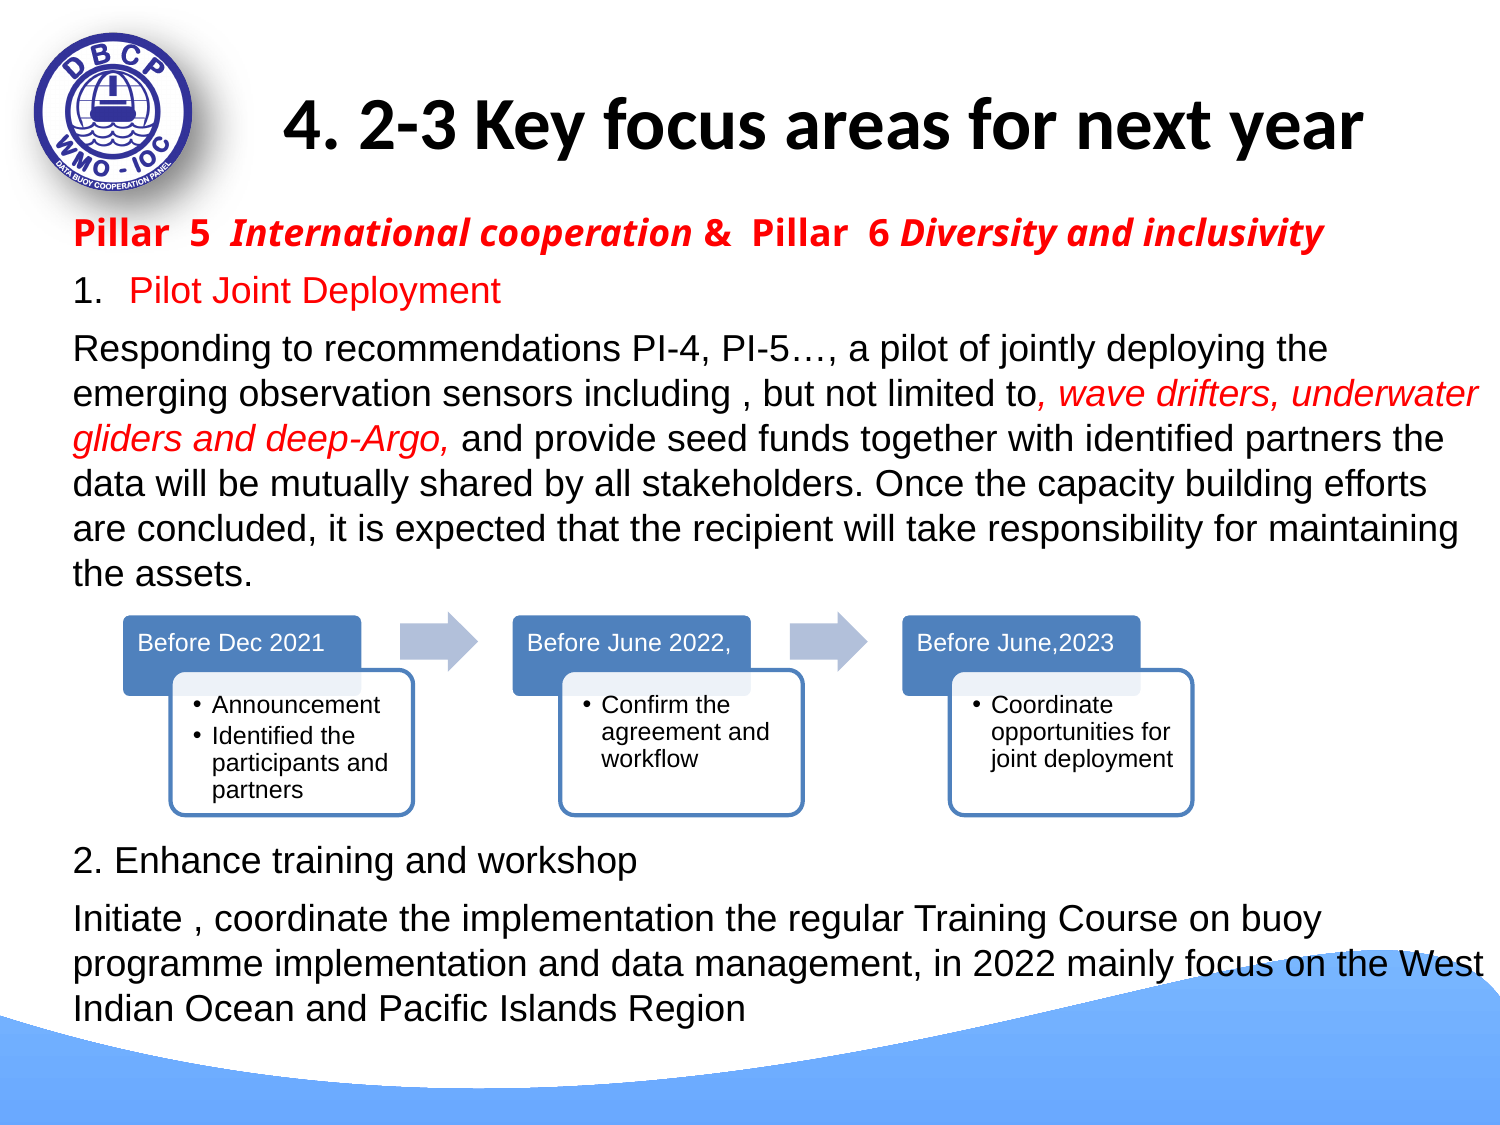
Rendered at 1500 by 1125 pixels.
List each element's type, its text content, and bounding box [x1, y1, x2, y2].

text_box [120, 606, 1194, 822]
list Pillar 5 International cooperation & Pillar 6 Diversity and inclusivity Pilot Joint Deployment Responding to recommendations PI-4, PI-5…, a pilot of jointly deploying the emerging observation sensors including , but not limited to, wave drifters, underwater gliders and deep-Argo, and provide seed funds together with identified partners the data will be mutually shared by all stakeholders. Once the capacity building efforts are concluded, it is expected that the recipient will take responsibility for maintaining the assets. 2. Enhance training and workshop Initiate , coordinate the implementation the regular Training Course on buoy programme implementation and data management, in 2022 mainly focus on the West Indian Ocean and Pacific Islands Region . [57, 193, 1500, 923]
title 4. 2-3 Key focus areas for next year [150, 26, 1500, 193]
picture [33, 32, 150, 192]
